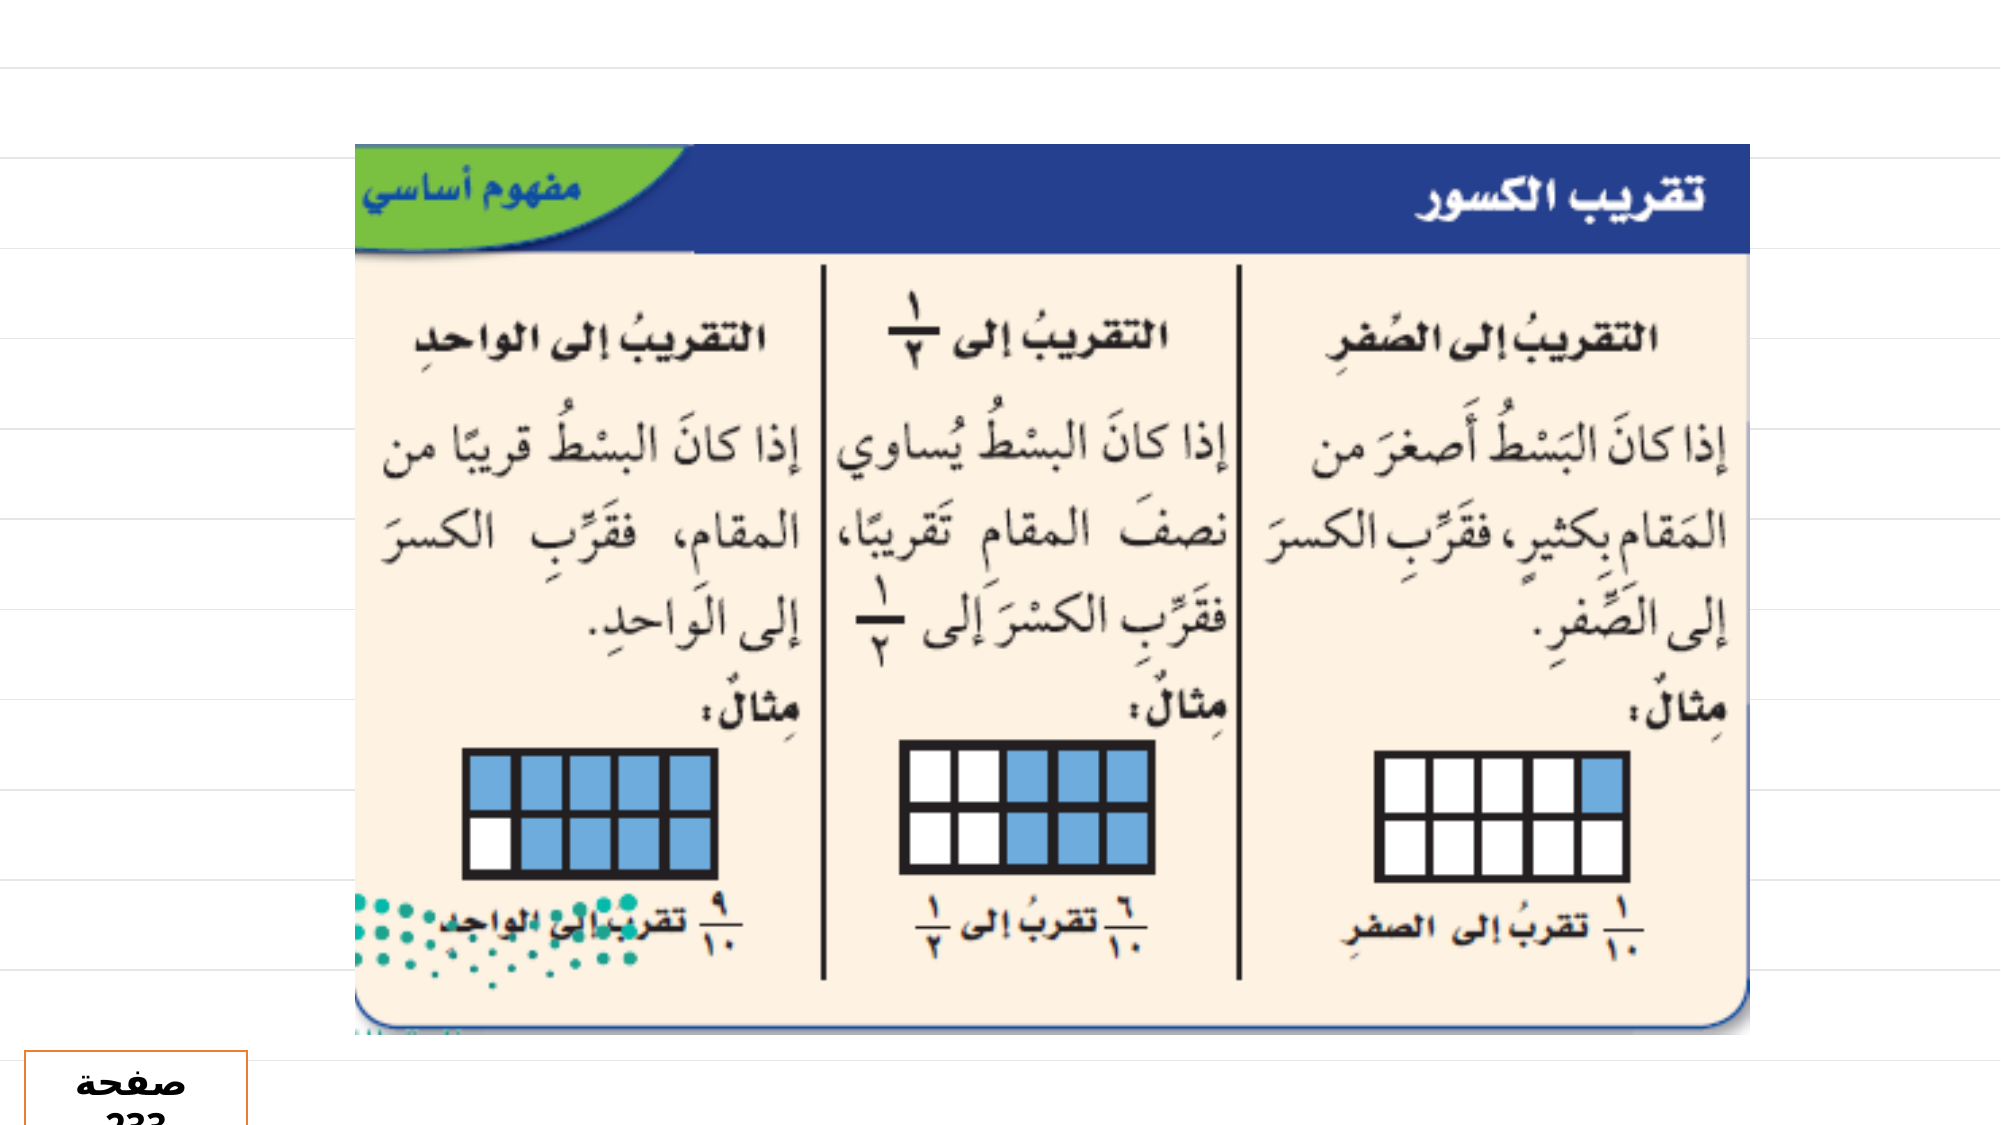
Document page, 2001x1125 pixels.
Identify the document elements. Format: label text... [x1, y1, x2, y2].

picture [355, 144, 1750, 1035]
text_box صفحة 233 [24, 1050, 248, 1125]
